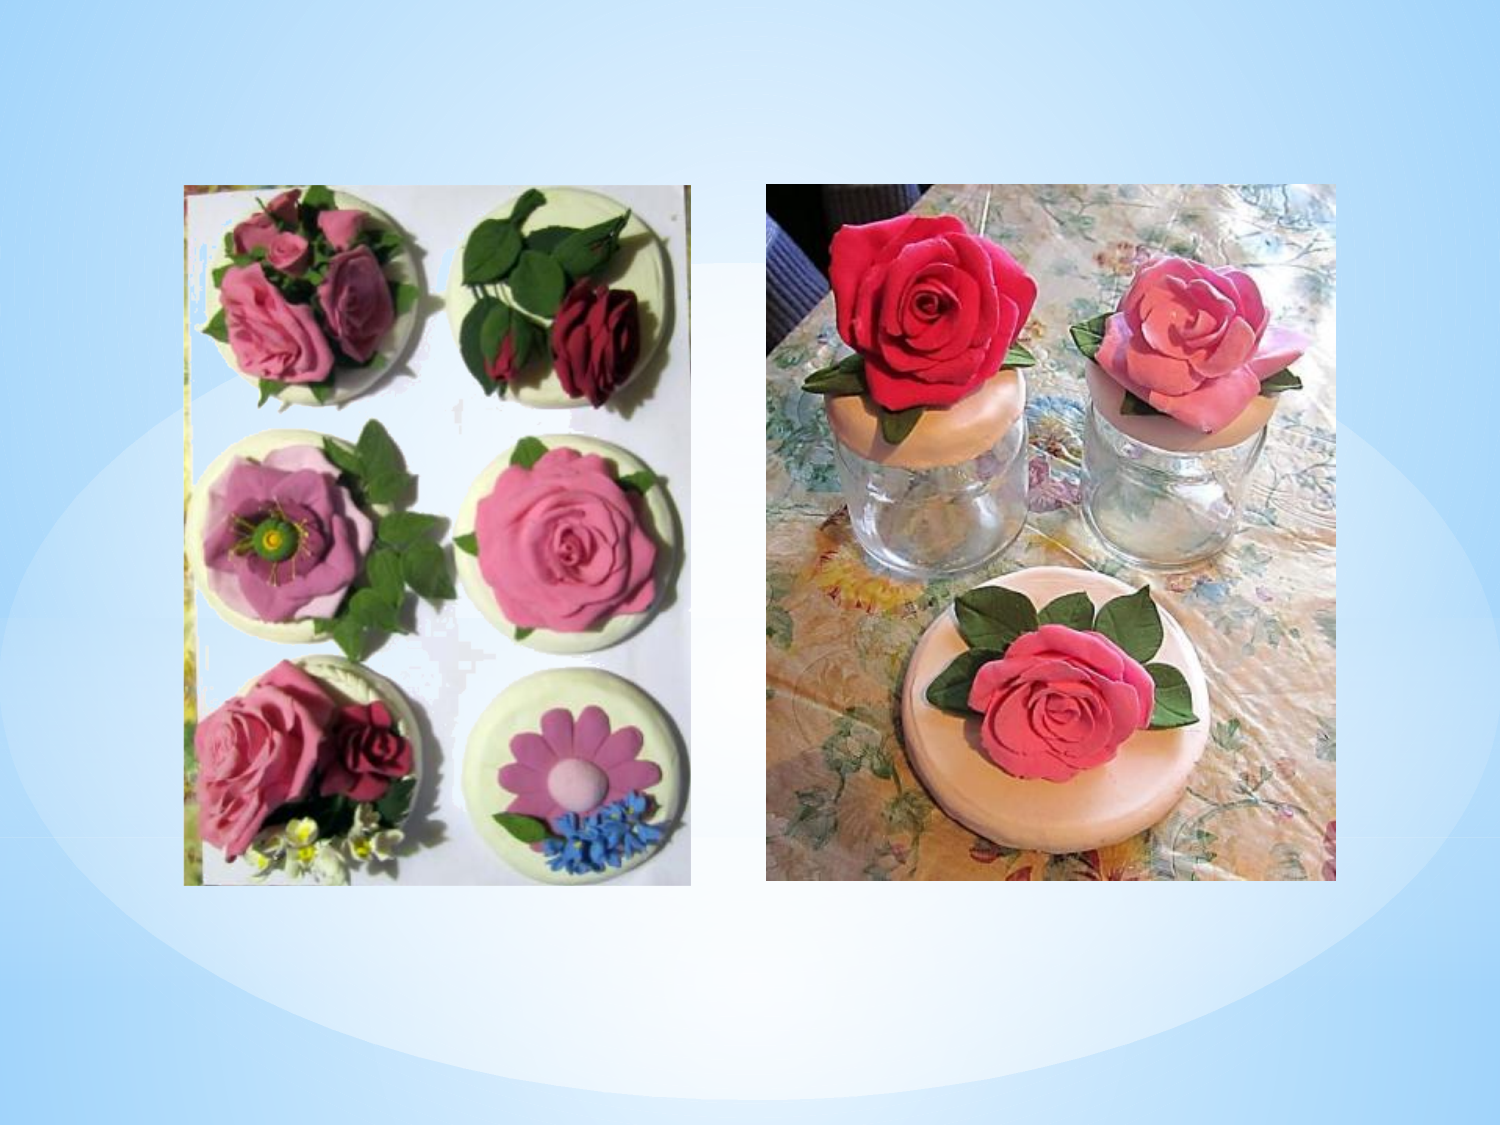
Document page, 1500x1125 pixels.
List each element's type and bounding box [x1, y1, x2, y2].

picture [86, 184, 1337, 885]
